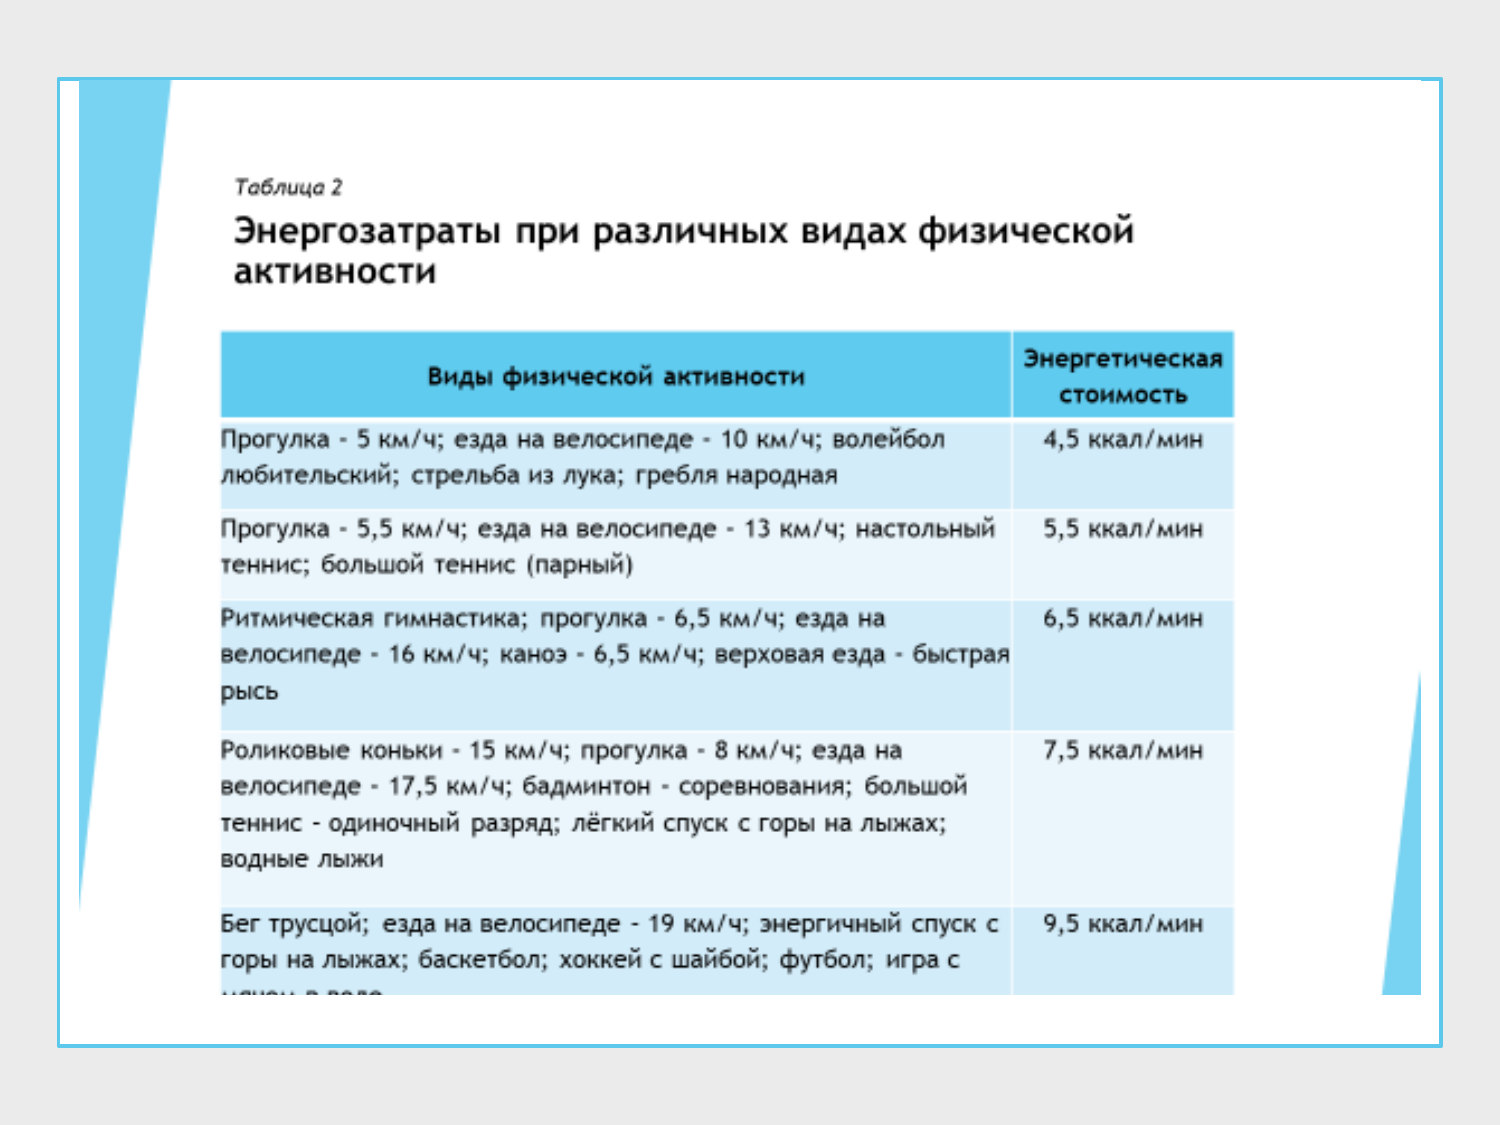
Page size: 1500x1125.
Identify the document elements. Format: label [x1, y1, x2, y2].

list [78, 79, 1422, 995]
text_box [0, 0, 1500, 1125]
